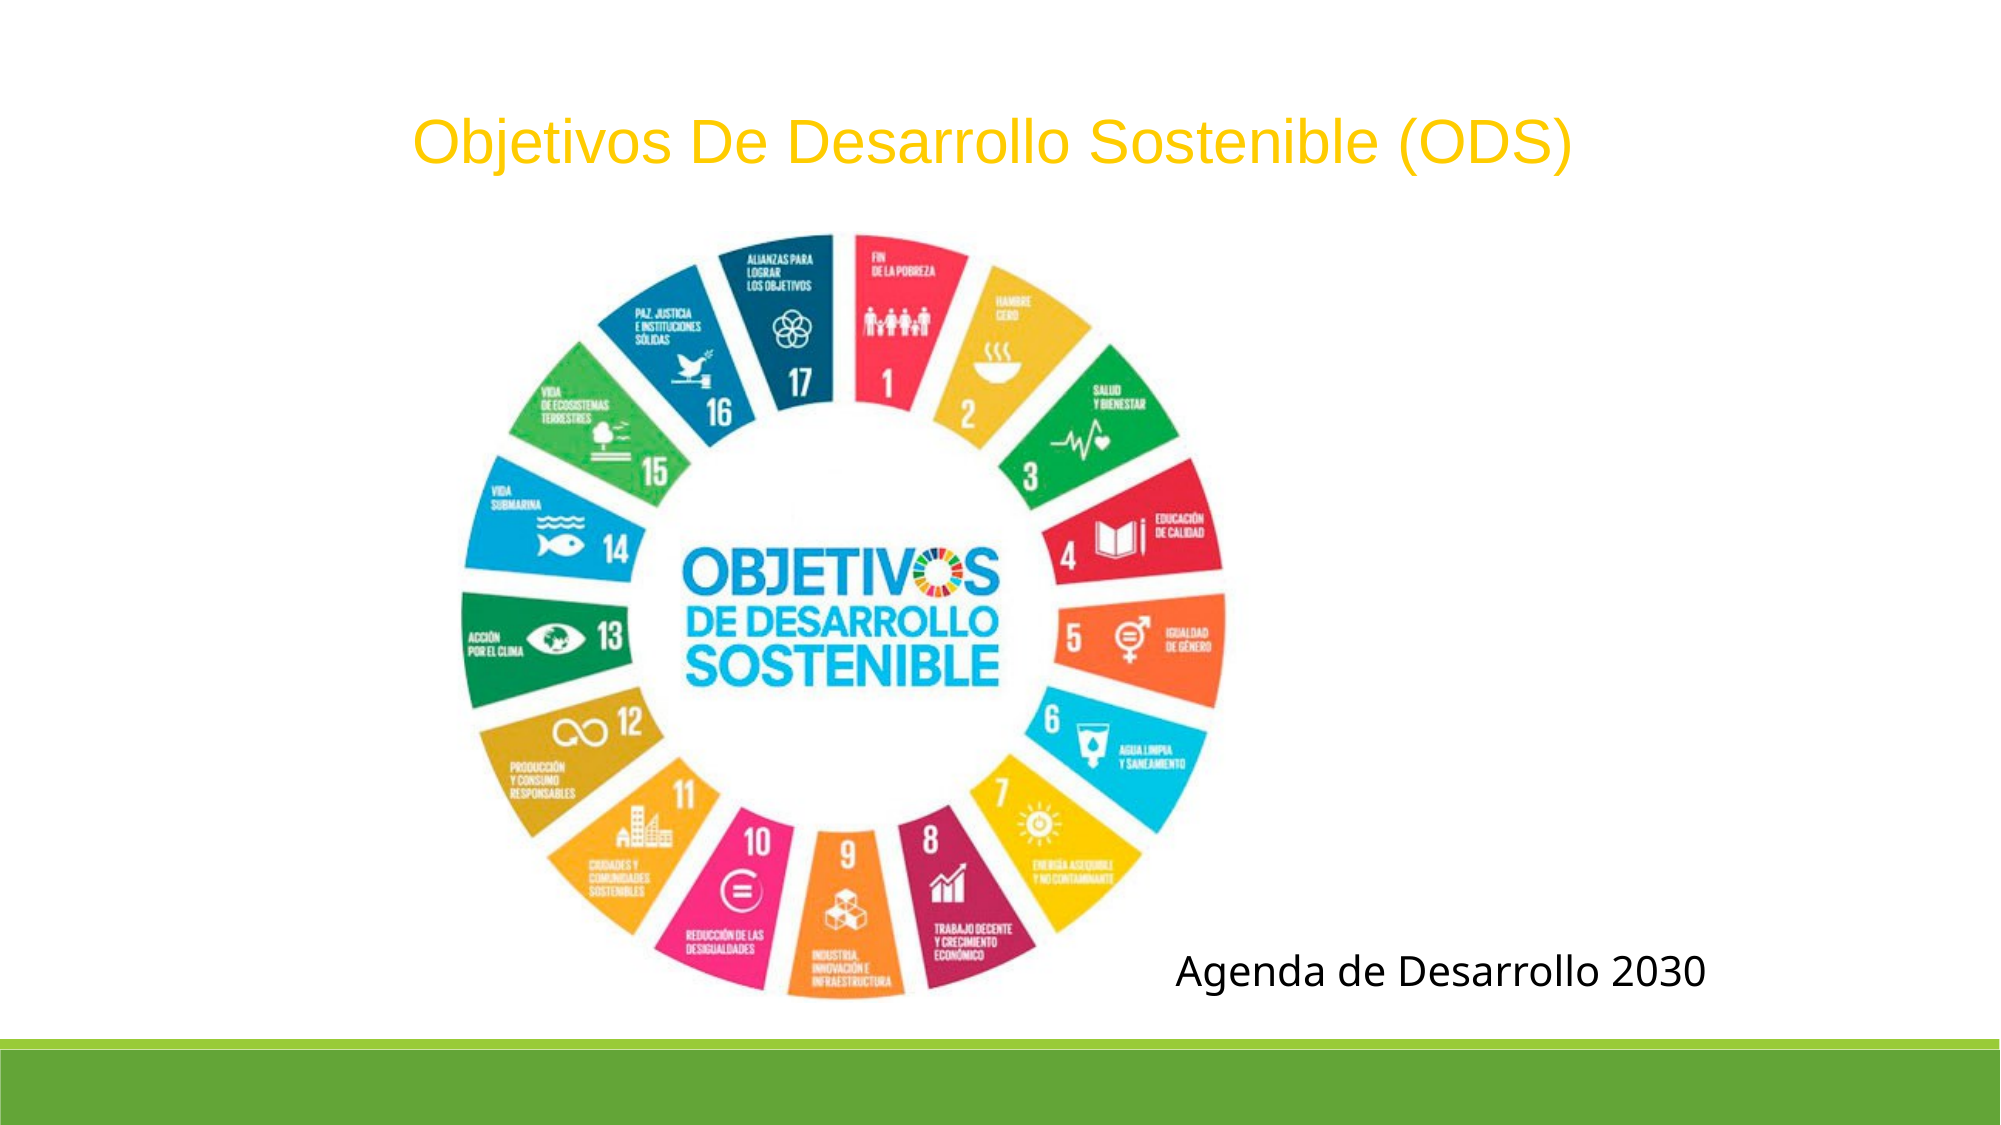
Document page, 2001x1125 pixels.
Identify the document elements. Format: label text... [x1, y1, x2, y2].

text_box Agenda de Desarrollo 2030 [1292, 936, 1723, 1002]
picture [409, 231, 1282, 1004]
text_box Objetivos De Desarrollo Sostenible (ODS) [362, 94, 1626, 184]
